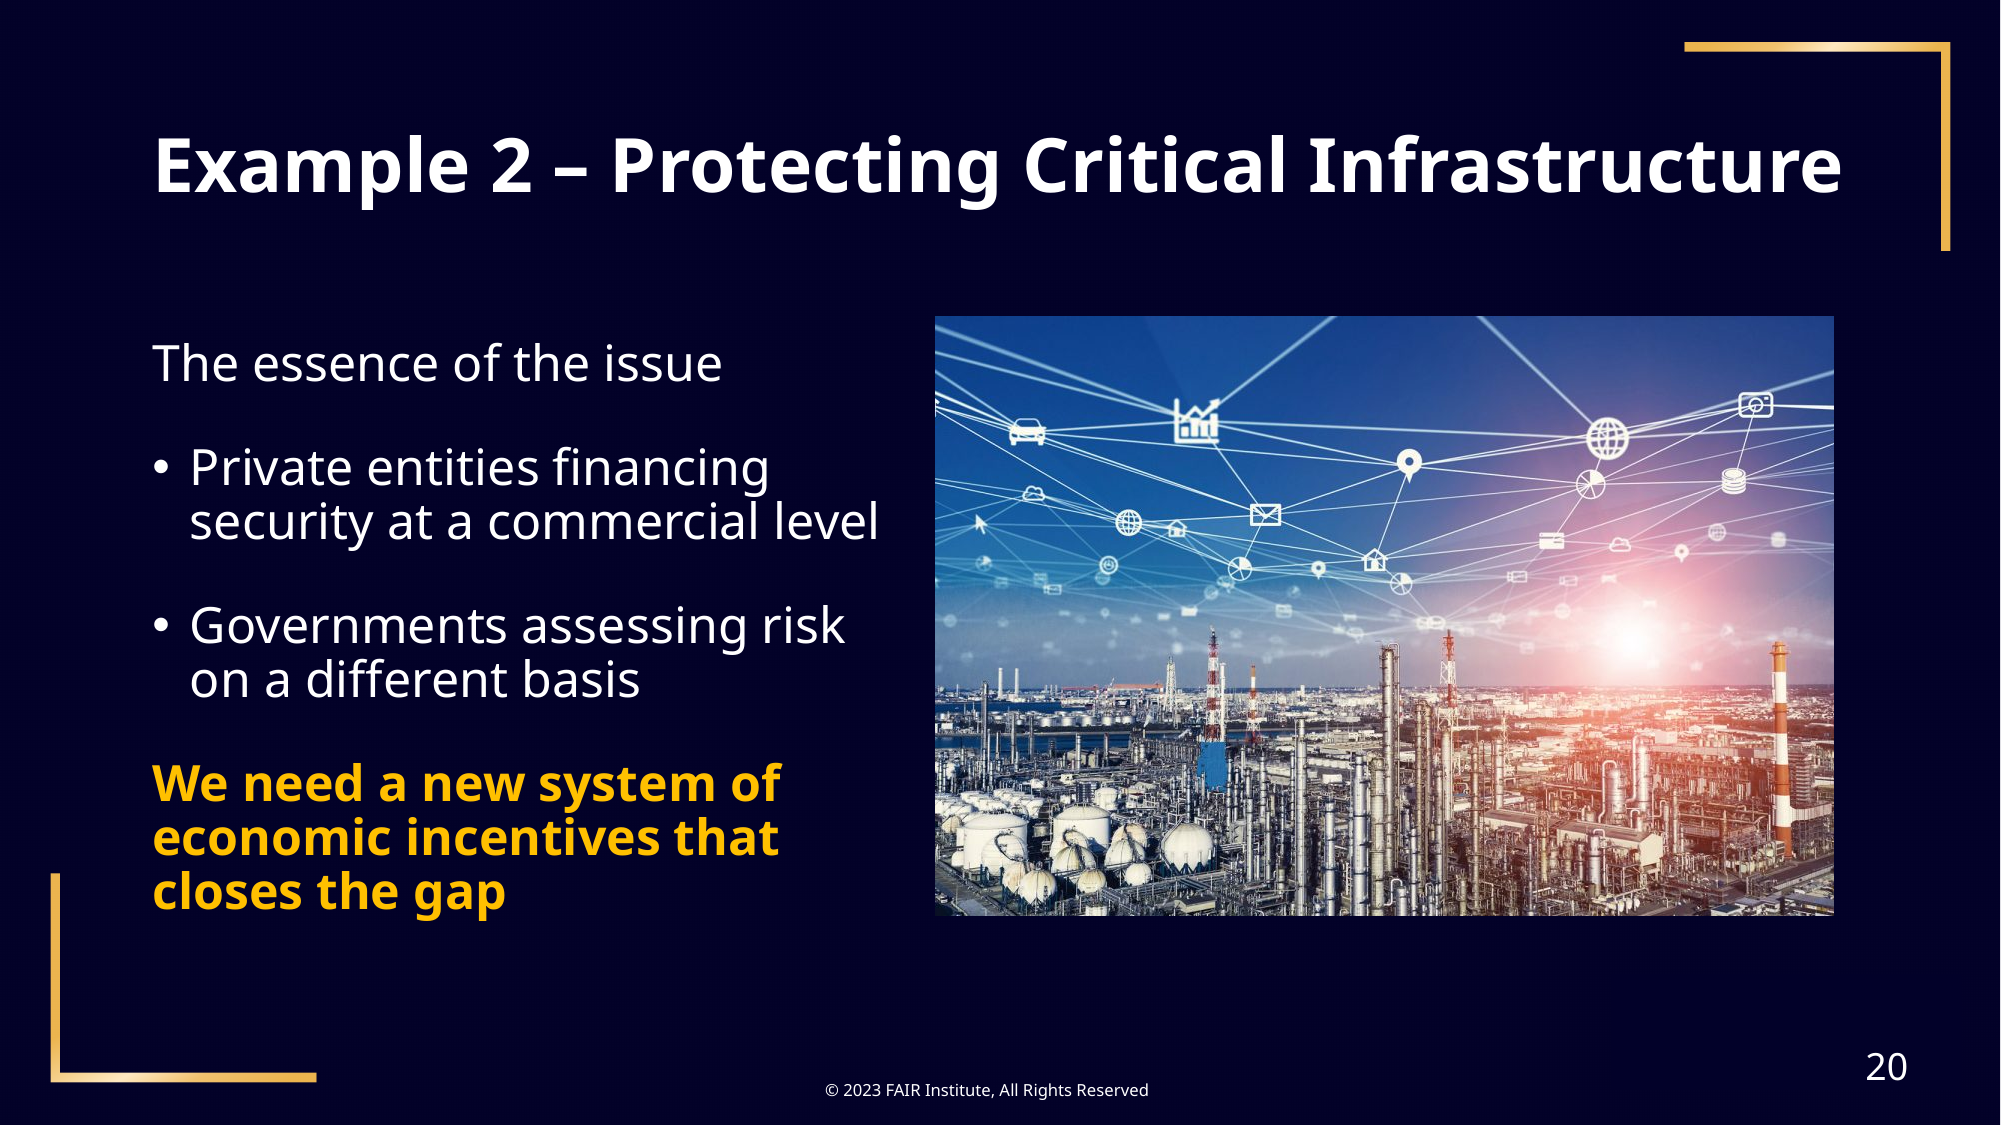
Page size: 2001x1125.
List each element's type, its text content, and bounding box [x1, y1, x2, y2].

picture [0, 0, 2001, 1125]
list The essence of the issue Private entities financing security at a commercial level Governments assessing risk on a different basis We need a new system of economic incentives that closes the gap [137, 331, 921, 1014]
title Example 2 – Protecting Critical Infrastructure [137, 59, 1863, 278]
slide_number 20 [1801, 1035, 1924, 1096]
